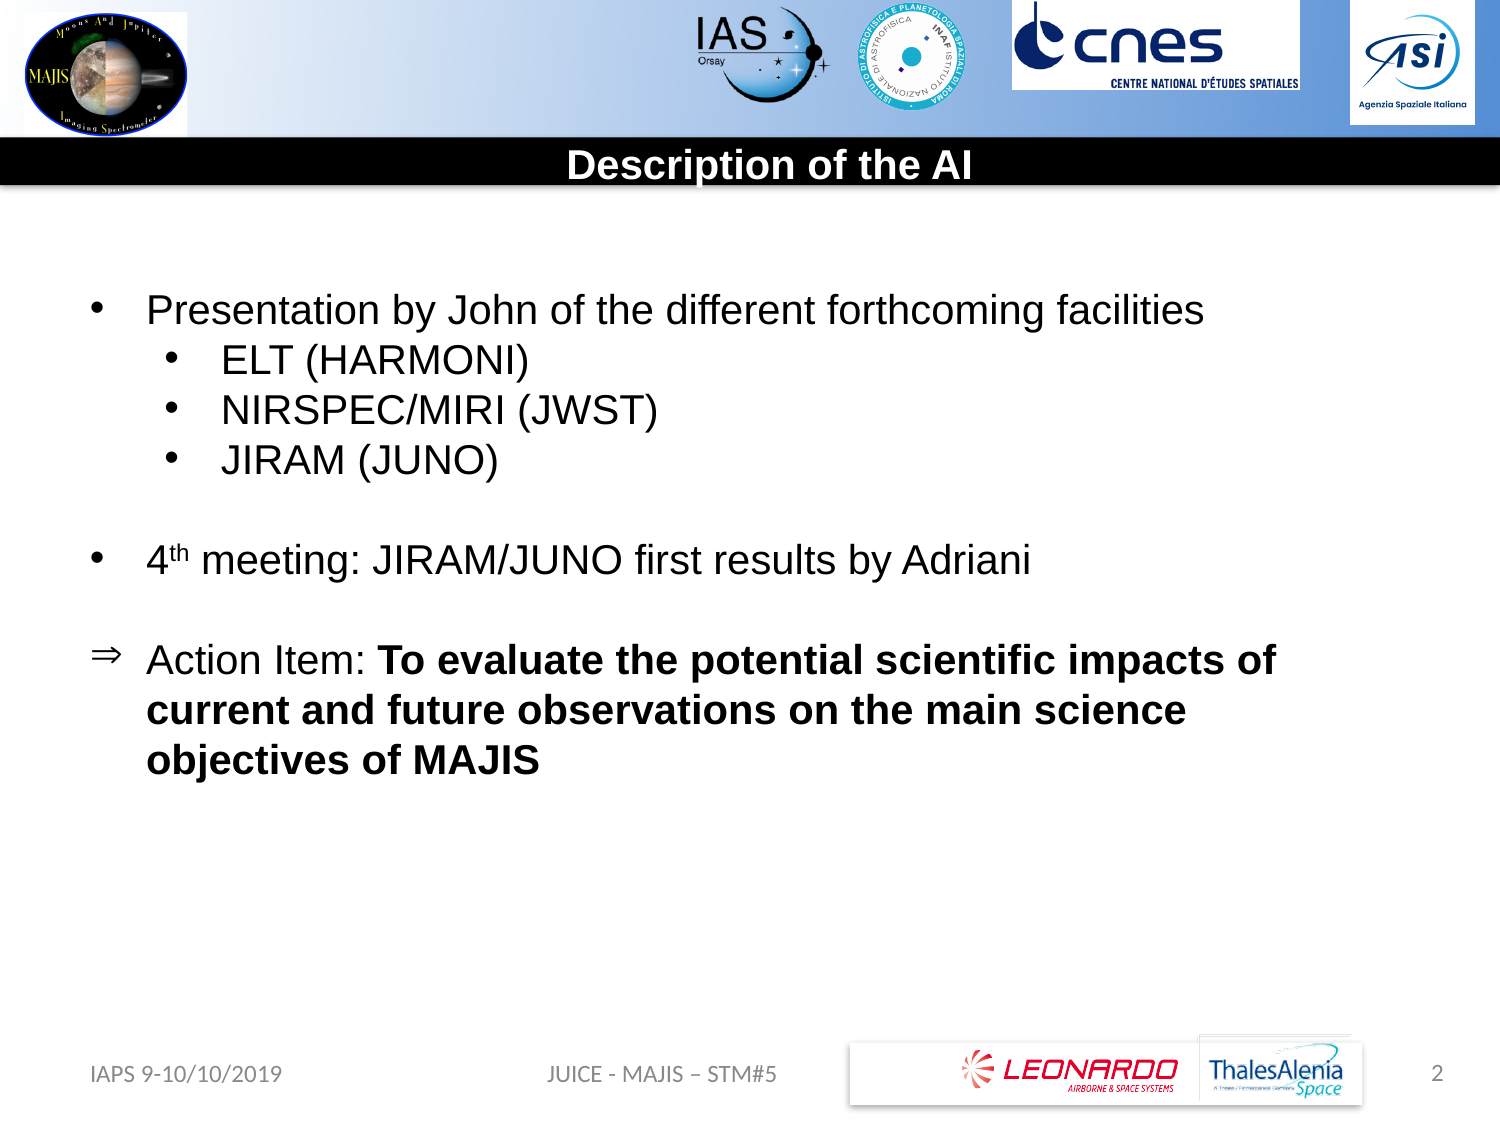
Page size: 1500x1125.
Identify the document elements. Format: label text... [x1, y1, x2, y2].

picture [687, 0, 988, 130]
footer JUICE - MAJIS – STM#5 [425, 1042, 900, 1103]
picture [1350, 0, 1475, 125]
text_box Description of the AI [551, 130, 988, 196]
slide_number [75, 1042, 425, 1103]
text_box Presentation by John of the different forthcoming facilities ELT (HARMONI) NIRSPEC/MIRI (JWST) JIRAM (JUNO) 4th meeting: JIRAM/JUNO first results by Adriani Action Item: To evaluate the potential scientific impacts of current and future observations on the main science objectives of MAJIS [75, 275, 1300, 840]
picture [1012, 0, 1300, 90]
picture [962, 1050, 1178, 1092]
slide_number 2 [1371, 1041, 1459, 1101]
picture [1196, 1033, 1352, 1101]
